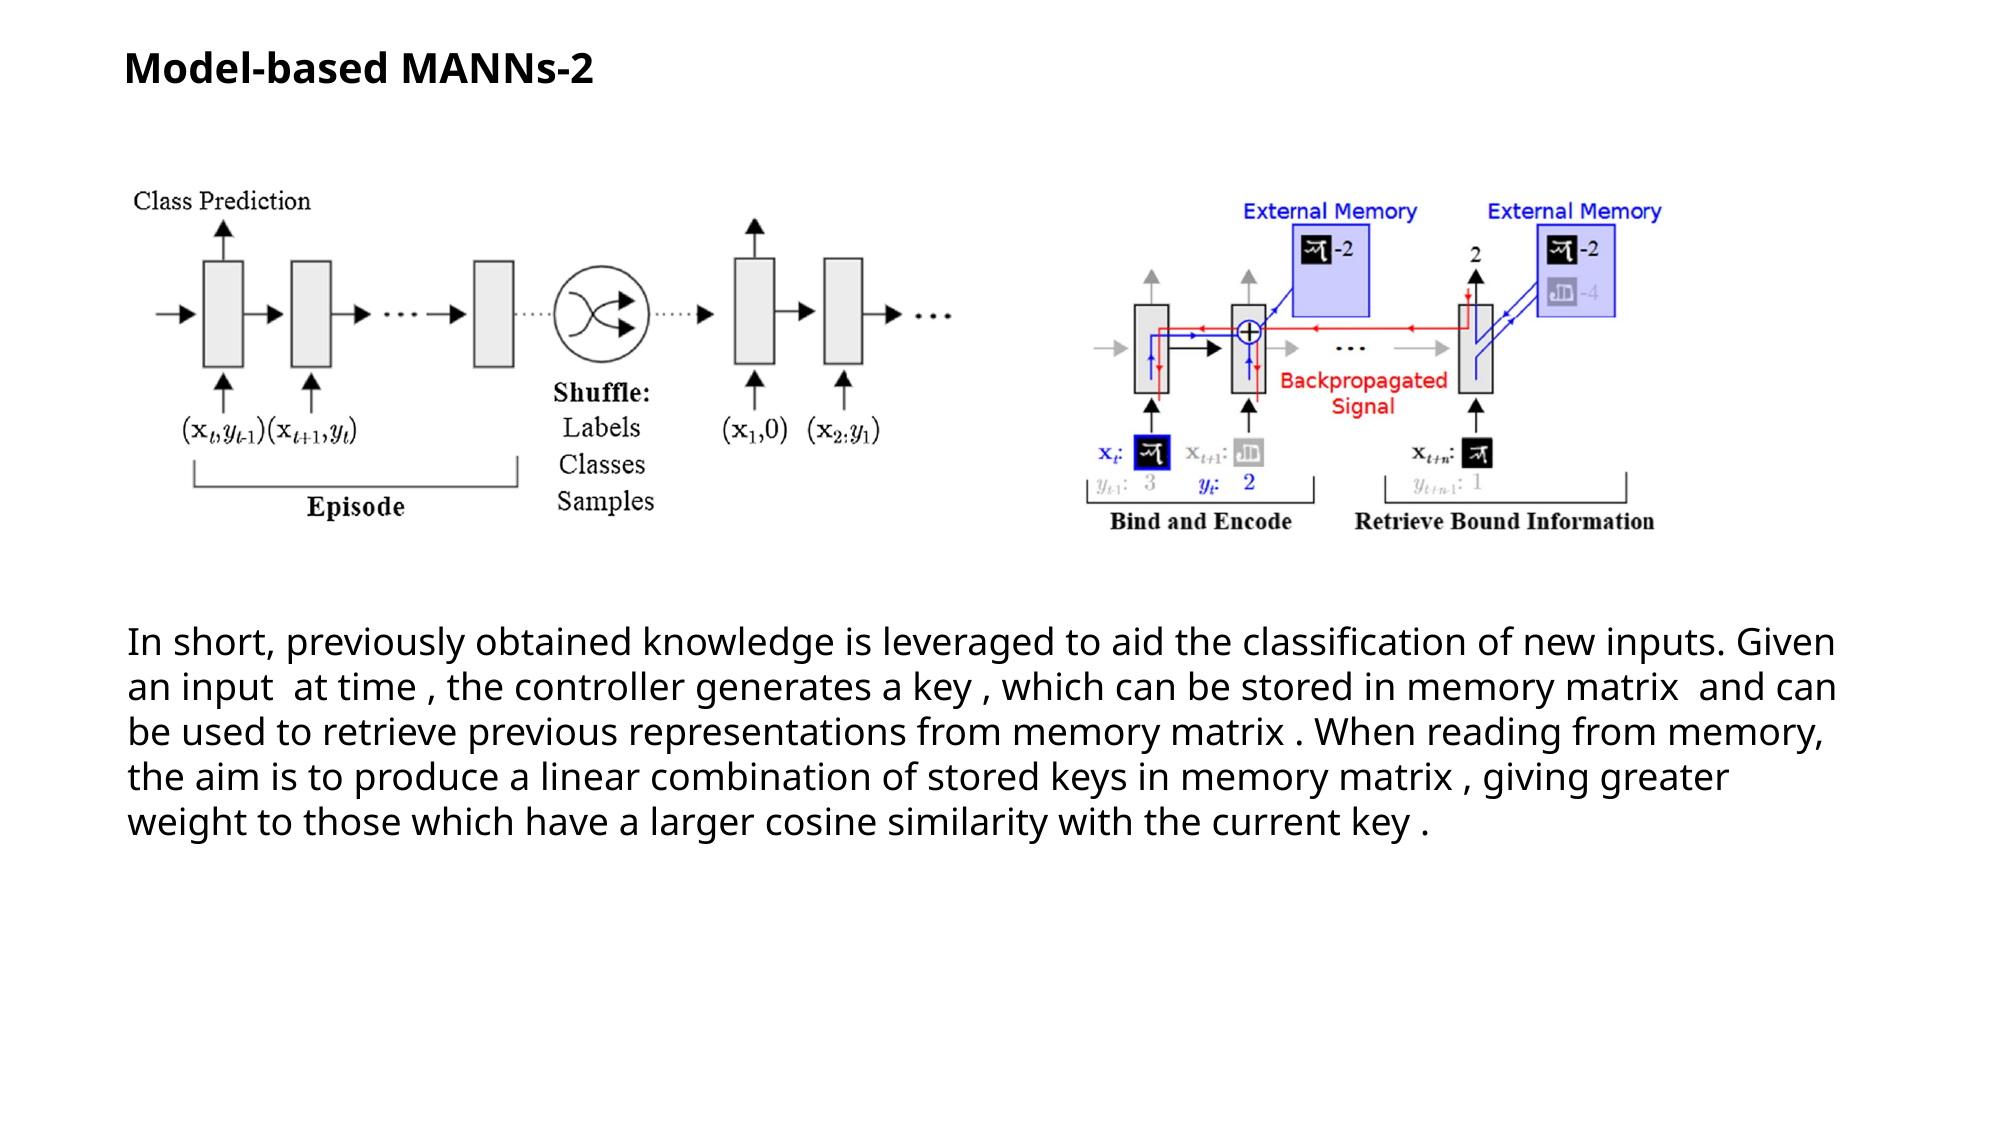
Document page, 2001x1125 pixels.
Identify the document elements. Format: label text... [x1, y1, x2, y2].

picture [132, 188, 954, 522]
text_box Model-based MANNs-2 [108, 33, 610, 99]
picture [1083, 200, 1663, 533]
